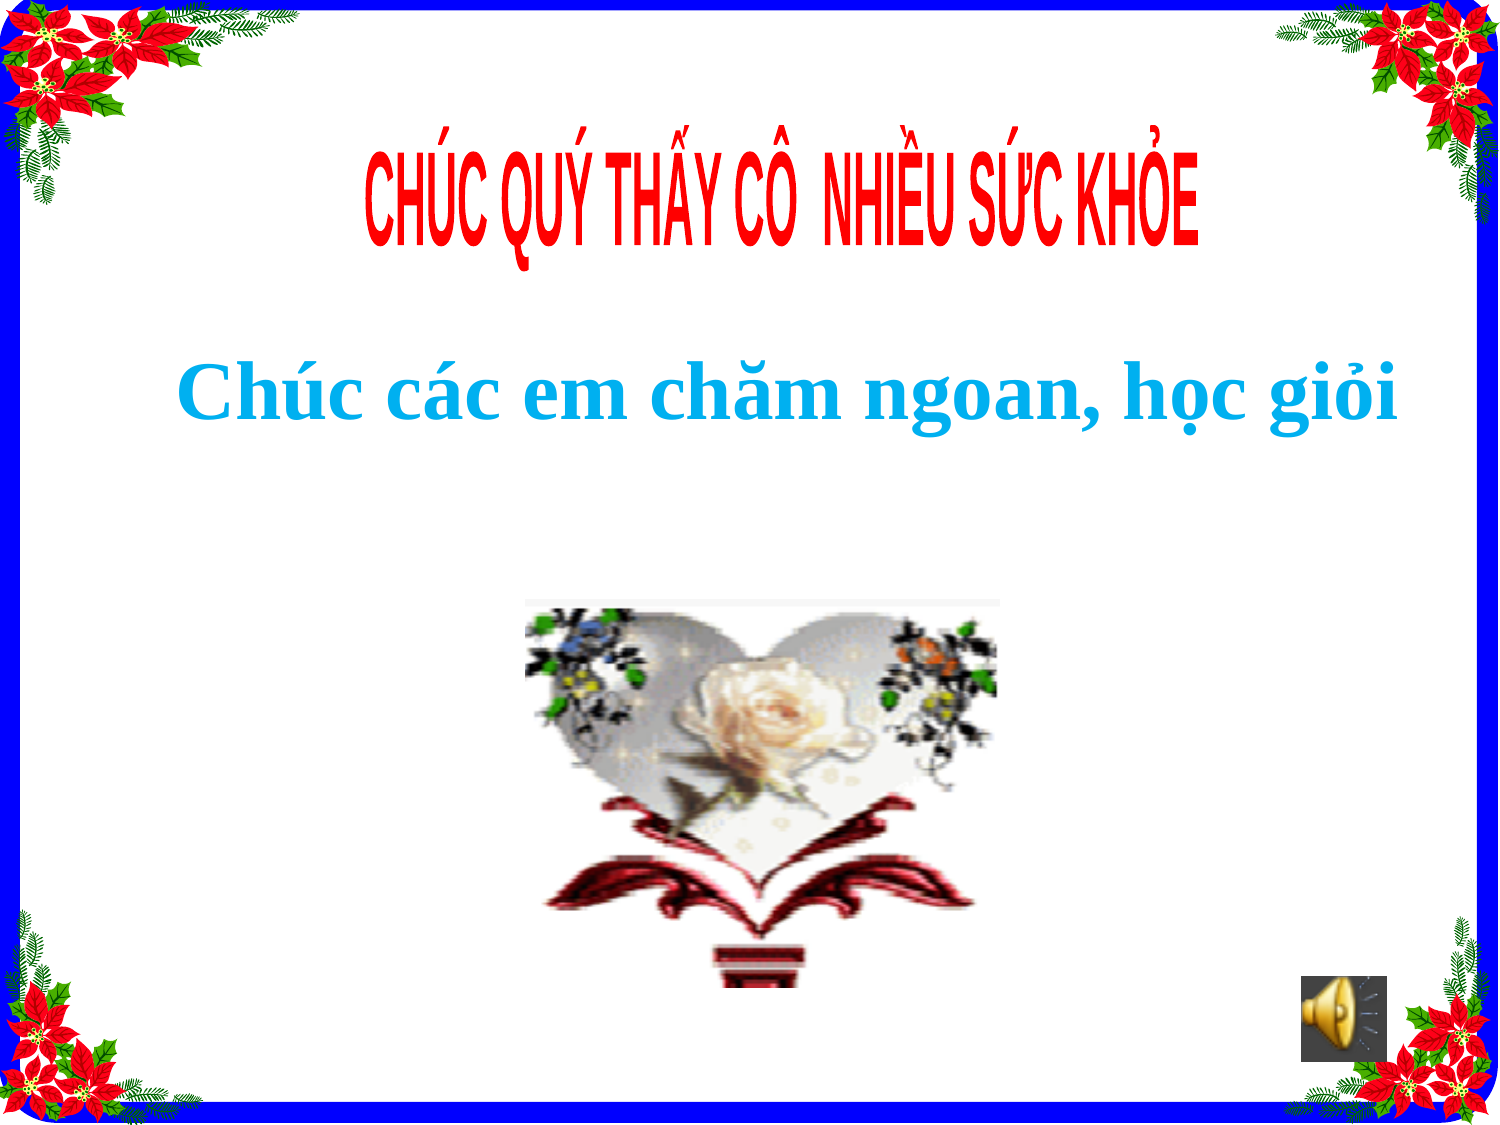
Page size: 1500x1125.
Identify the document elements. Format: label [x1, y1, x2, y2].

picture [524, 599, 1001, 988]
text_box [9, 214, 1488, 1113]
text_box [301, 0, 1272, 123]
picture [1282, 915, 1493, 1125]
picture [0, 915, 210, 1125]
picture [1274, 0, 1500, 226]
text_box [124, 124, 1451, 446]
picture [0, 0, 301, 206]
